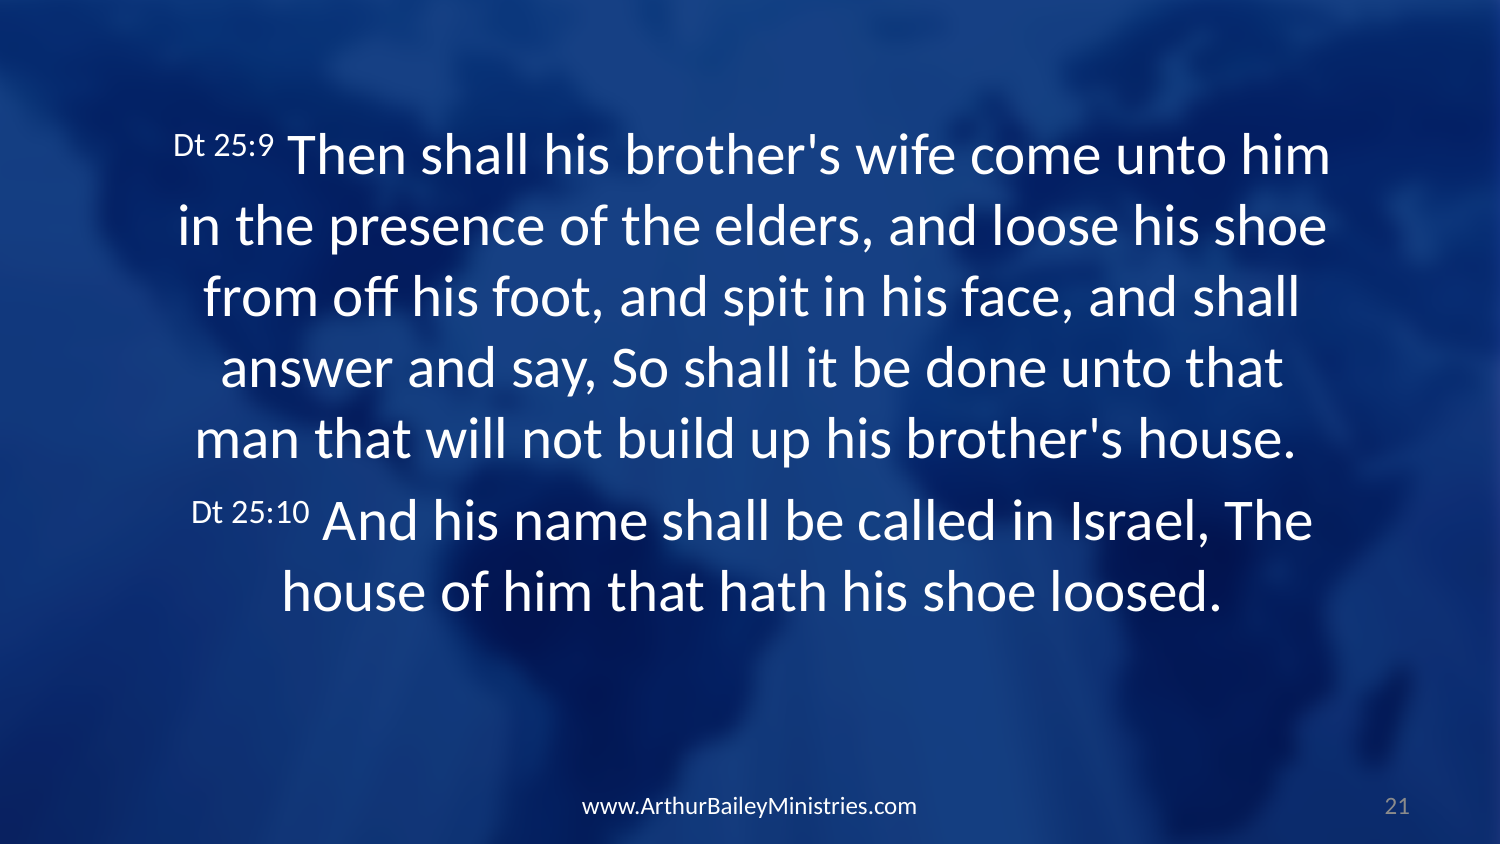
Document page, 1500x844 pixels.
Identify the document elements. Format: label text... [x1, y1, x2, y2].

footer www.ArthurBaileyMinistries.com [512, 782, 988, 827]
slide_number 21 [1074, 782, 1425, 827]
list Dt 25:9 Then shall his brother's wife come unto him in the presence of the elders, and loose his shoe from off his foot, and spit in his face, and shall answer and say, So shall it be done unto that man that will not build up his brother's house. Dt 25:10 And his name shall be called in Israel, The house of him that hath his shoe loosed. [151, 107, 1355, 741]
picture [0, 0, 1500, 844]
